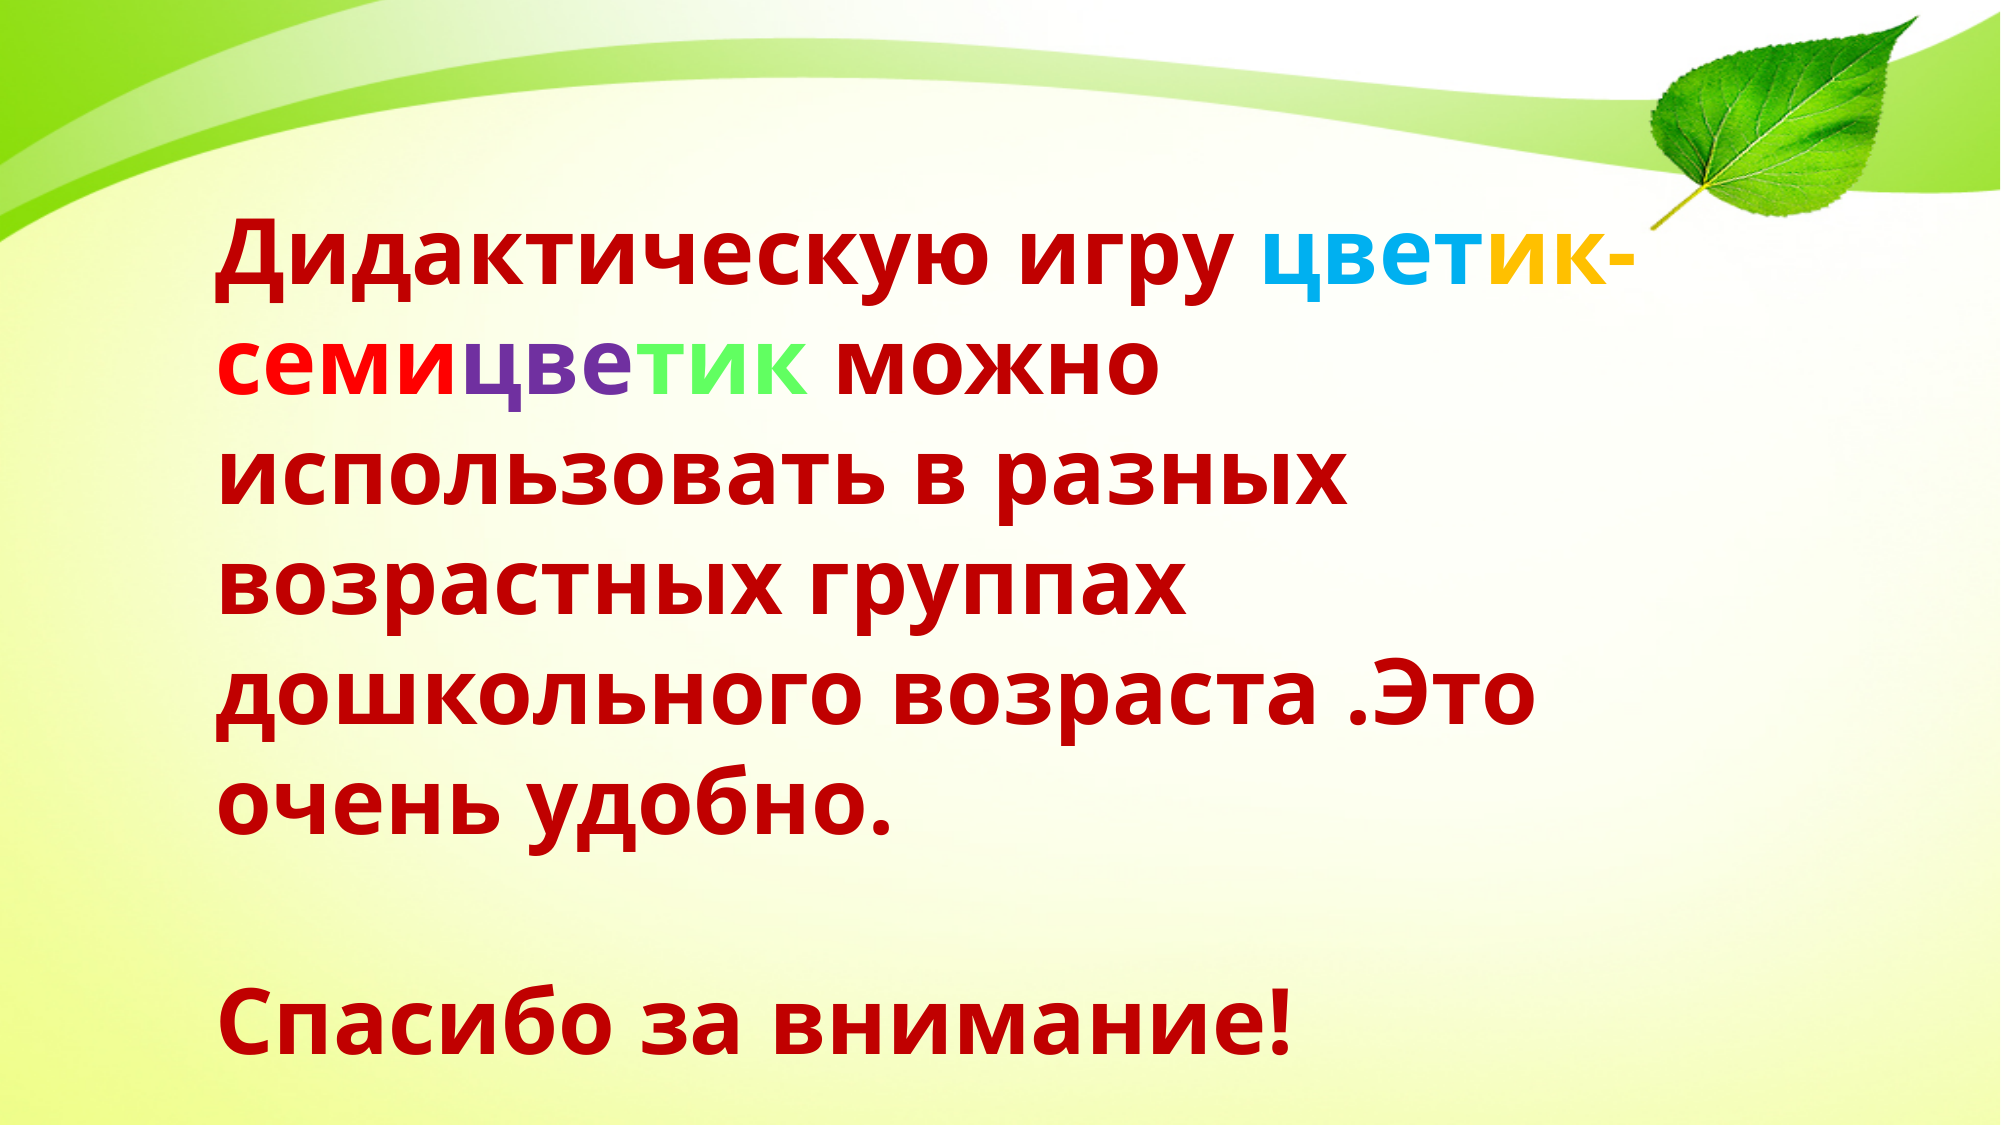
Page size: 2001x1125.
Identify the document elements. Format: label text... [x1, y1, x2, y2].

picture [0, 0, 2001, 1125]
title Дидактическую игру цветик- семицветик можно использовать в разных возрастных группах дошкольного возраста .Это очень удобно. Спасибо за внимание! [199, 232, 1801, 1034]
